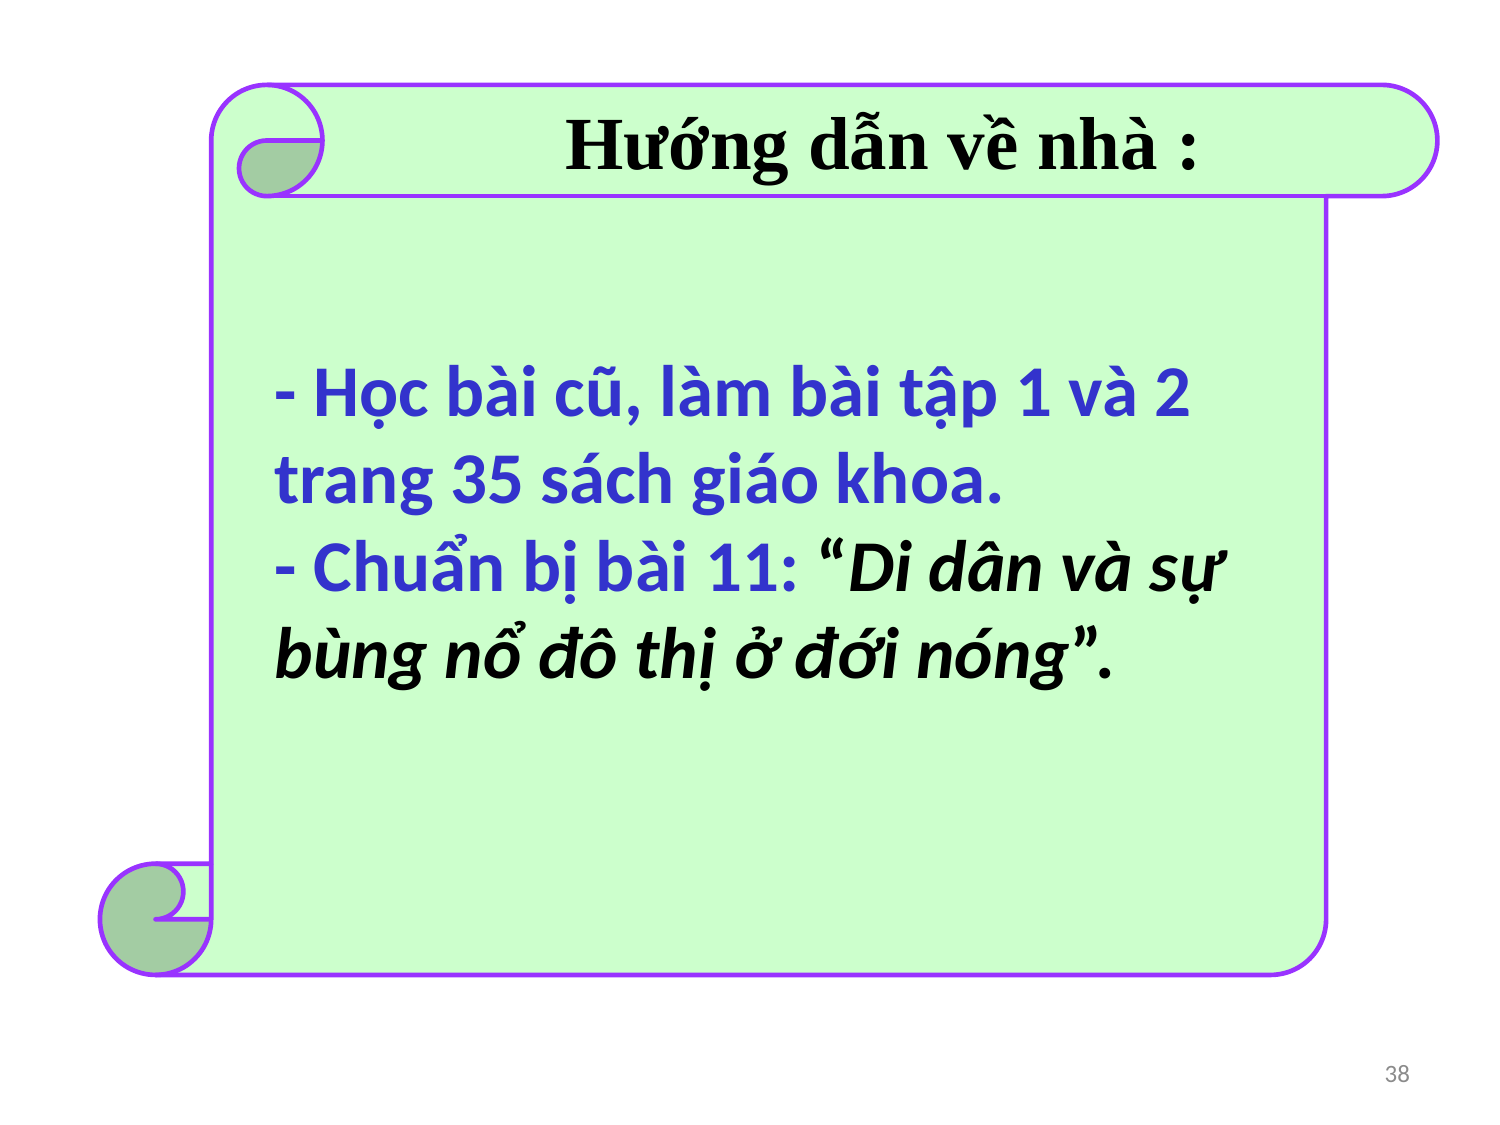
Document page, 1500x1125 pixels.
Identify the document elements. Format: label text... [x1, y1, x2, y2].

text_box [99, 76, 1438, 976]
slide_number 38 [1074, 1042, 1425, 1103]
